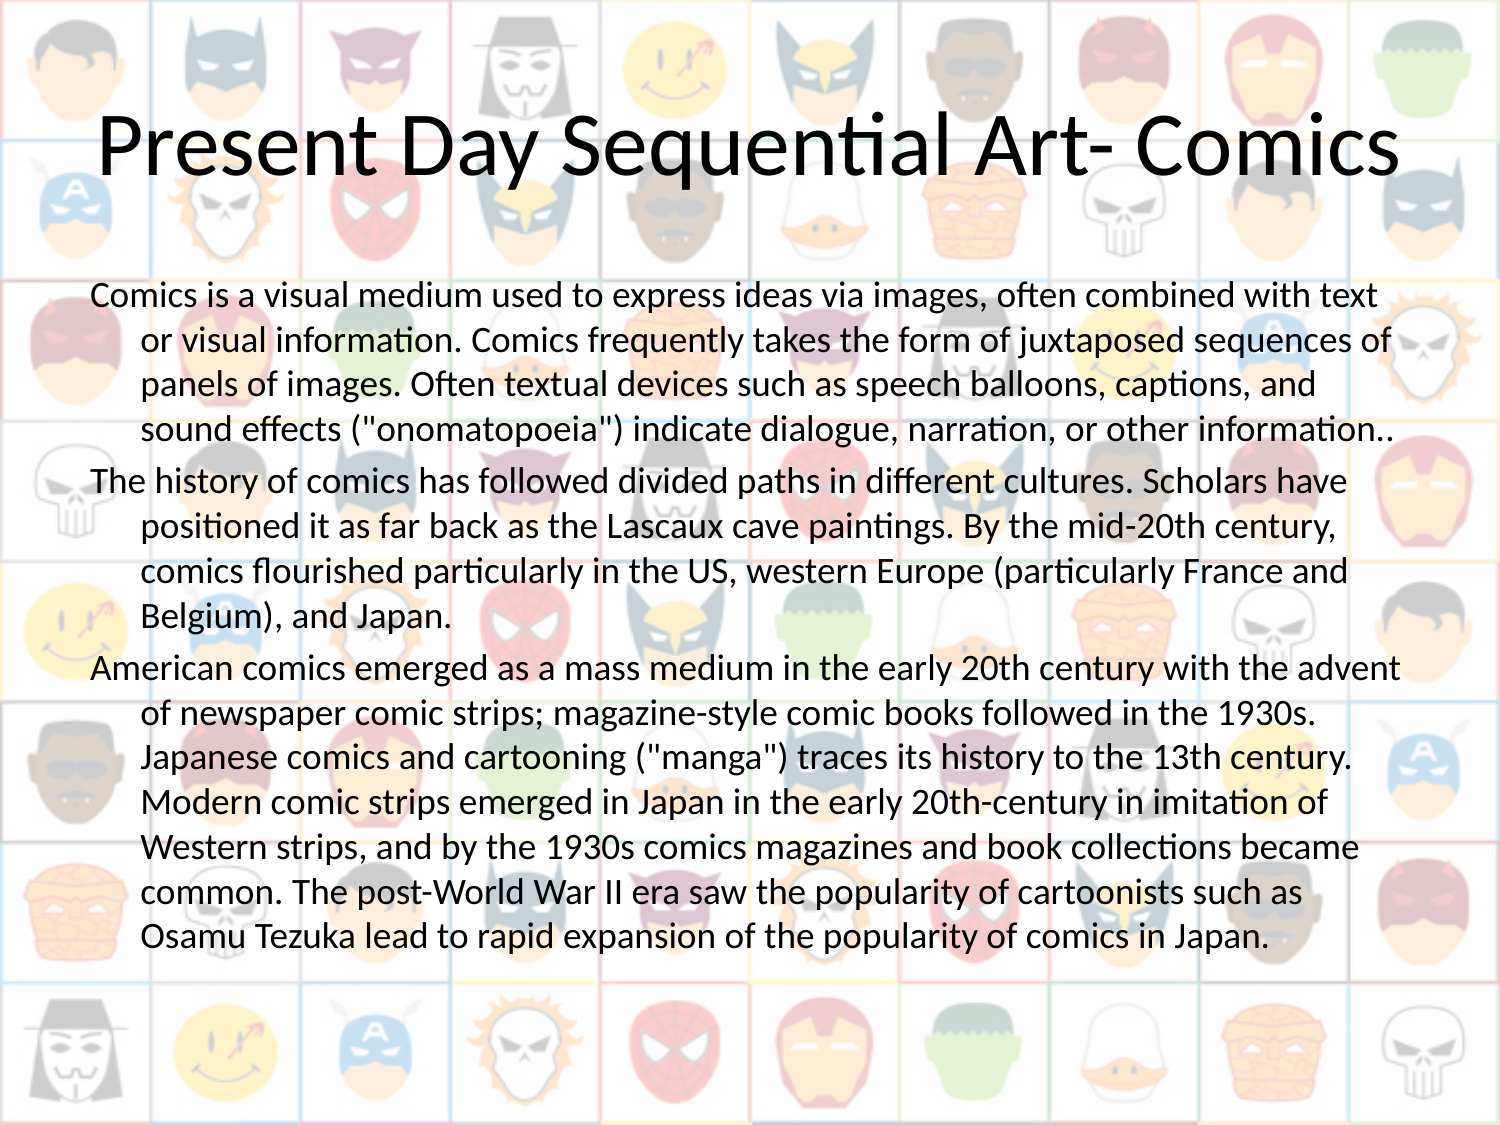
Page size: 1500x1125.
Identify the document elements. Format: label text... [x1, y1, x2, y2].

title Present Day Sequential Art- Comics [75, 45, 1425, 233]
list Comics is a visual medium used to express ideas via images, often combined with text or visual information. Comics frequently takes the form of juxtaposed sequences of panels of images. Often textual devices such as speech balloons, captions, and sound effects ("onomatopoeia") indicate dialogue, narration, or other information.. The history of comics has followed divided paths in different cultures. Scholars have positioned it as far back as the Lascaux cave paintings. By the mid-20th century, comics flourished particularly in the US, western Europe (particularly France and Belgium), and Japan. American comics emerged as a mass medium in the early 20th century with the advent of newspaper comic strips; magazine-style comic books followed in the 1930s. Japanese comics and cartooning ("manga") traces its history to the 13th century. Modern comic strips emerged in Japan in the early 20th-century in imitation of Western strips, and by the 1930s comics magazines and book collections became common. The post-World War II era saw the popularity of cartoonists such as Osamu Tezuka lead to rapid expansion of the popularity of comics in Japan. [75, 262, 1425, 1005]
